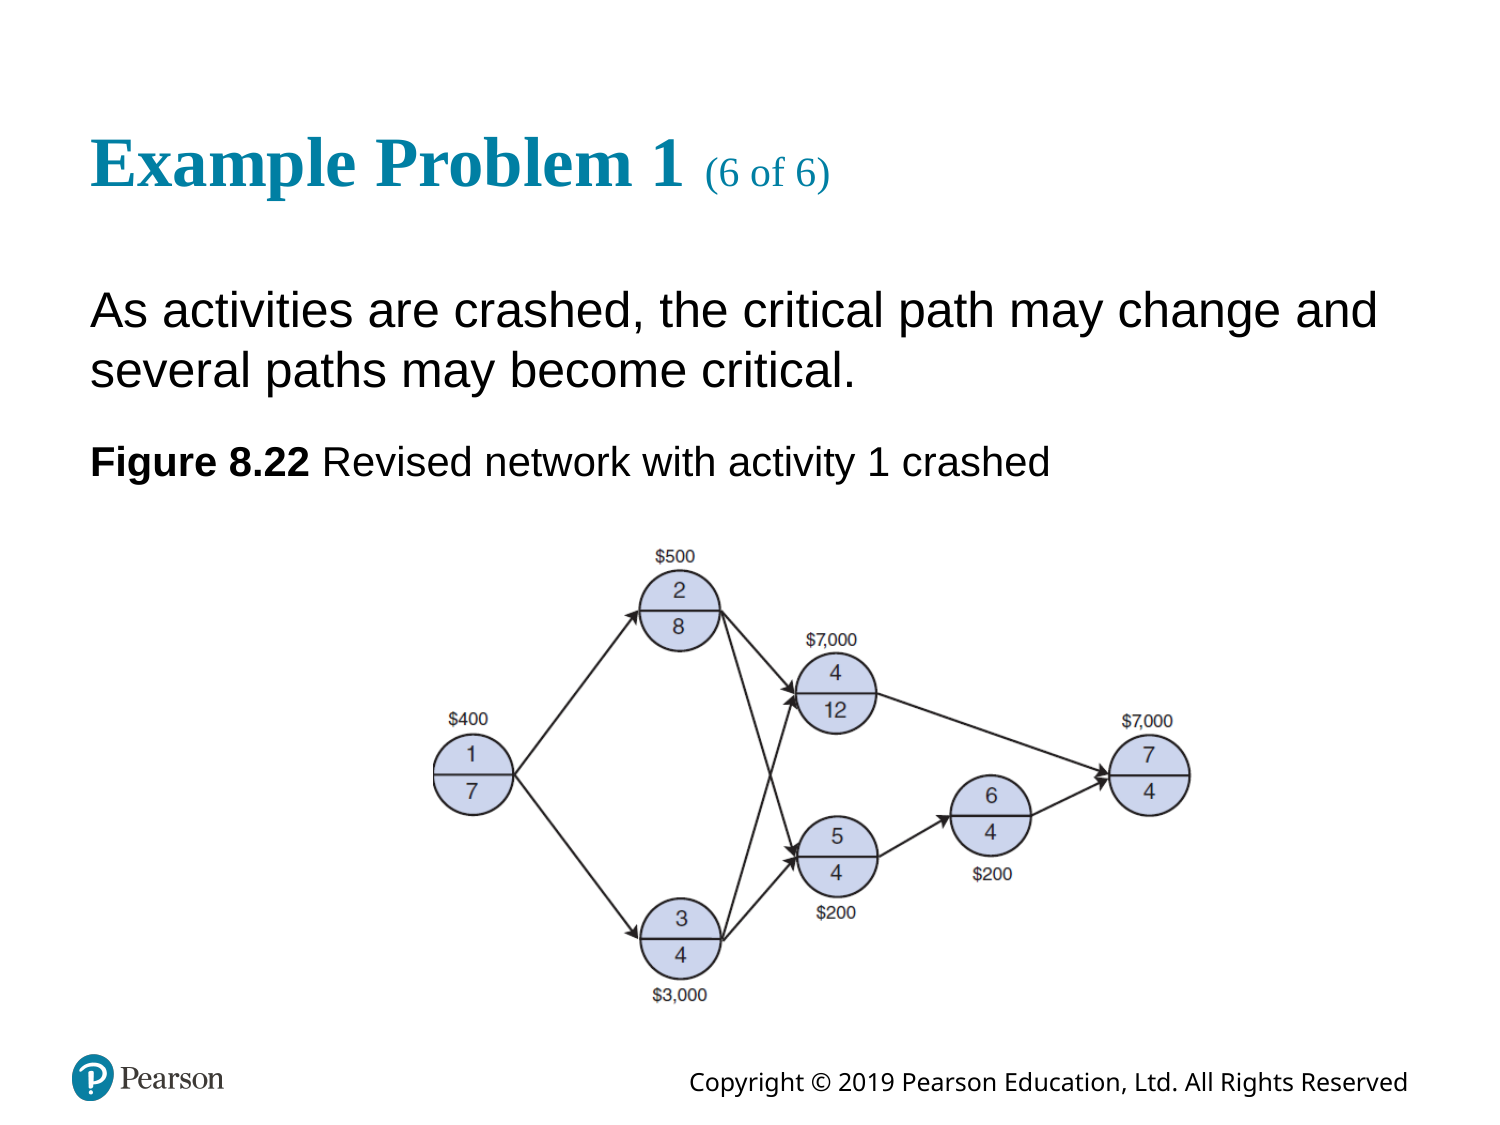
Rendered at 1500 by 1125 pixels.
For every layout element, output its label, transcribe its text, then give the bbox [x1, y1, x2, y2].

title Example Problem 1 (6 of 6) [75, 35, 1425, 216]
picture [80, 1063, 106, 1088]
list As activities are crashed, the critical path may change and several paths may become critical. [75, 262, 1425, 407]
picture [433, 539, 1198, 1015]
picture [98, 1054, 224, 1101]
picture [72, 1087, 83, 1101]
list Figure 8.22 Revised network with activity 1 crashed [75, 420, 1425, 494]
picture [72, 1054, 88, 1070]
